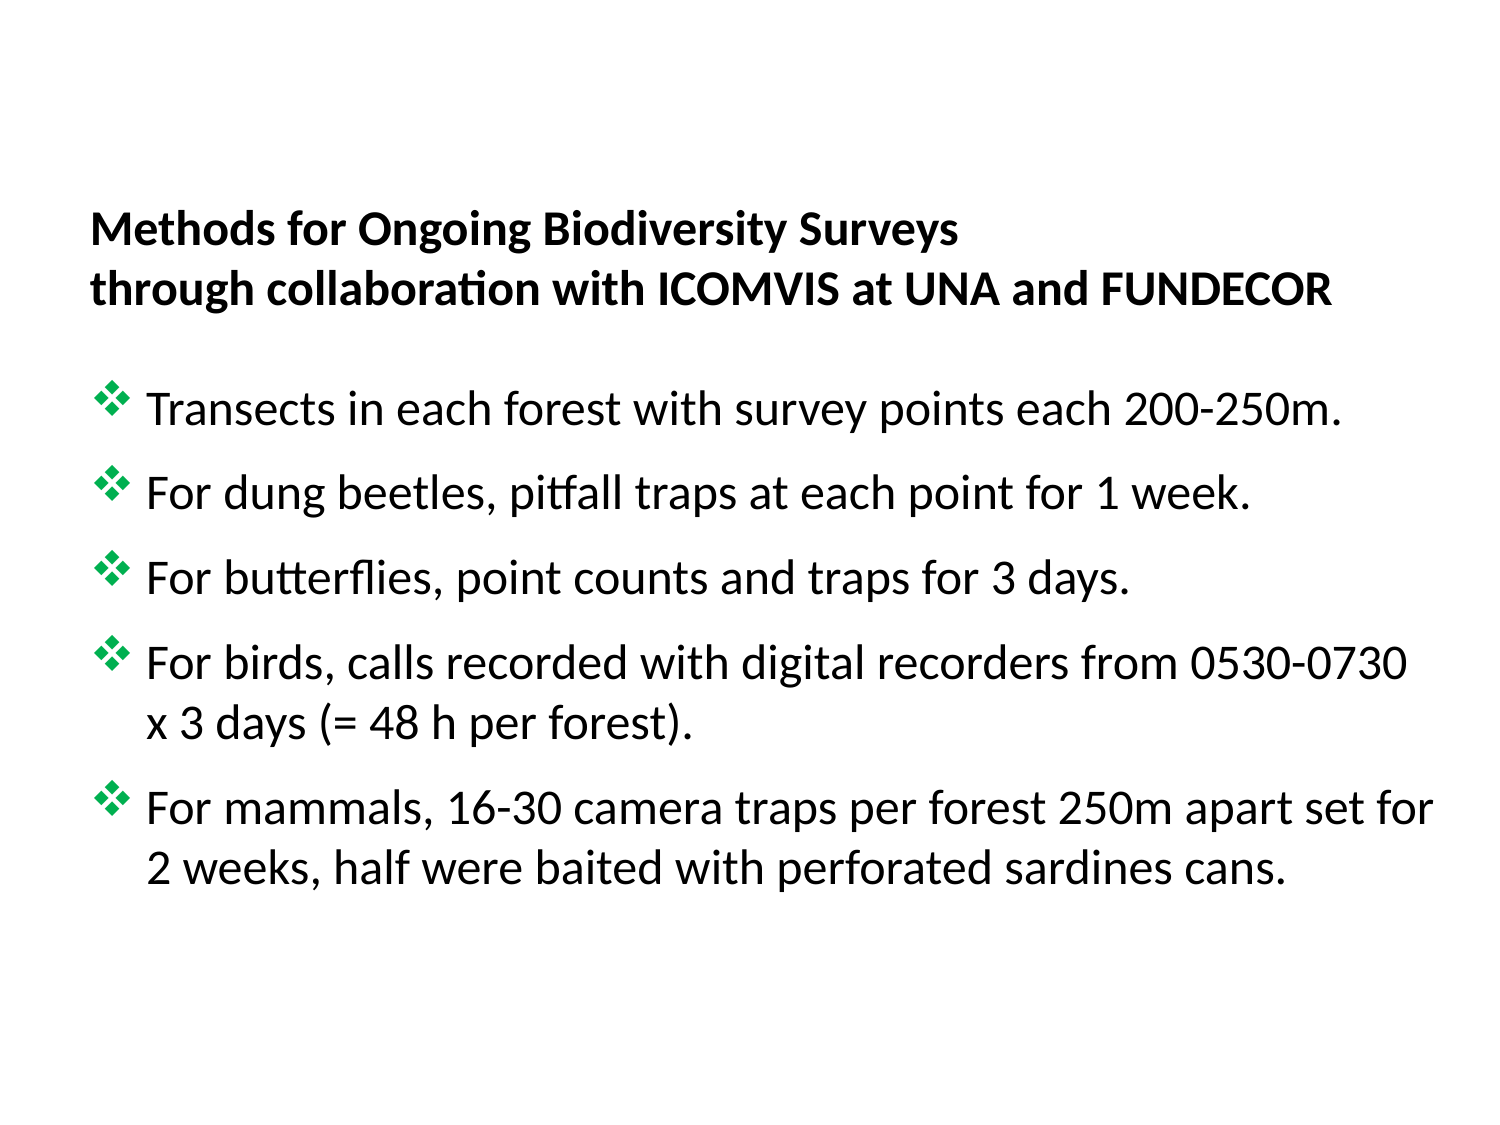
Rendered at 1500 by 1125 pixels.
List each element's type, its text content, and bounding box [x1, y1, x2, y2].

text_box Methods for Ongoing Biodiversity Surveys through collaboration with ICOMVIS at UNA and FUNDECOR Transects in each forest with survey points each 200-250m. For dung beetles, pitfall traps at each point for 1 week. For butterflies, point counts and traps for 3 days. For birds, calls recorded with digital recorders from 0530-0730 x 3 days (= 48 h per forest). For mammals, 16-30 camera traps per forest 250m apart set for 2 weeks, half were baited with perforated sardines cans. [75, 187, 1450, 988]
